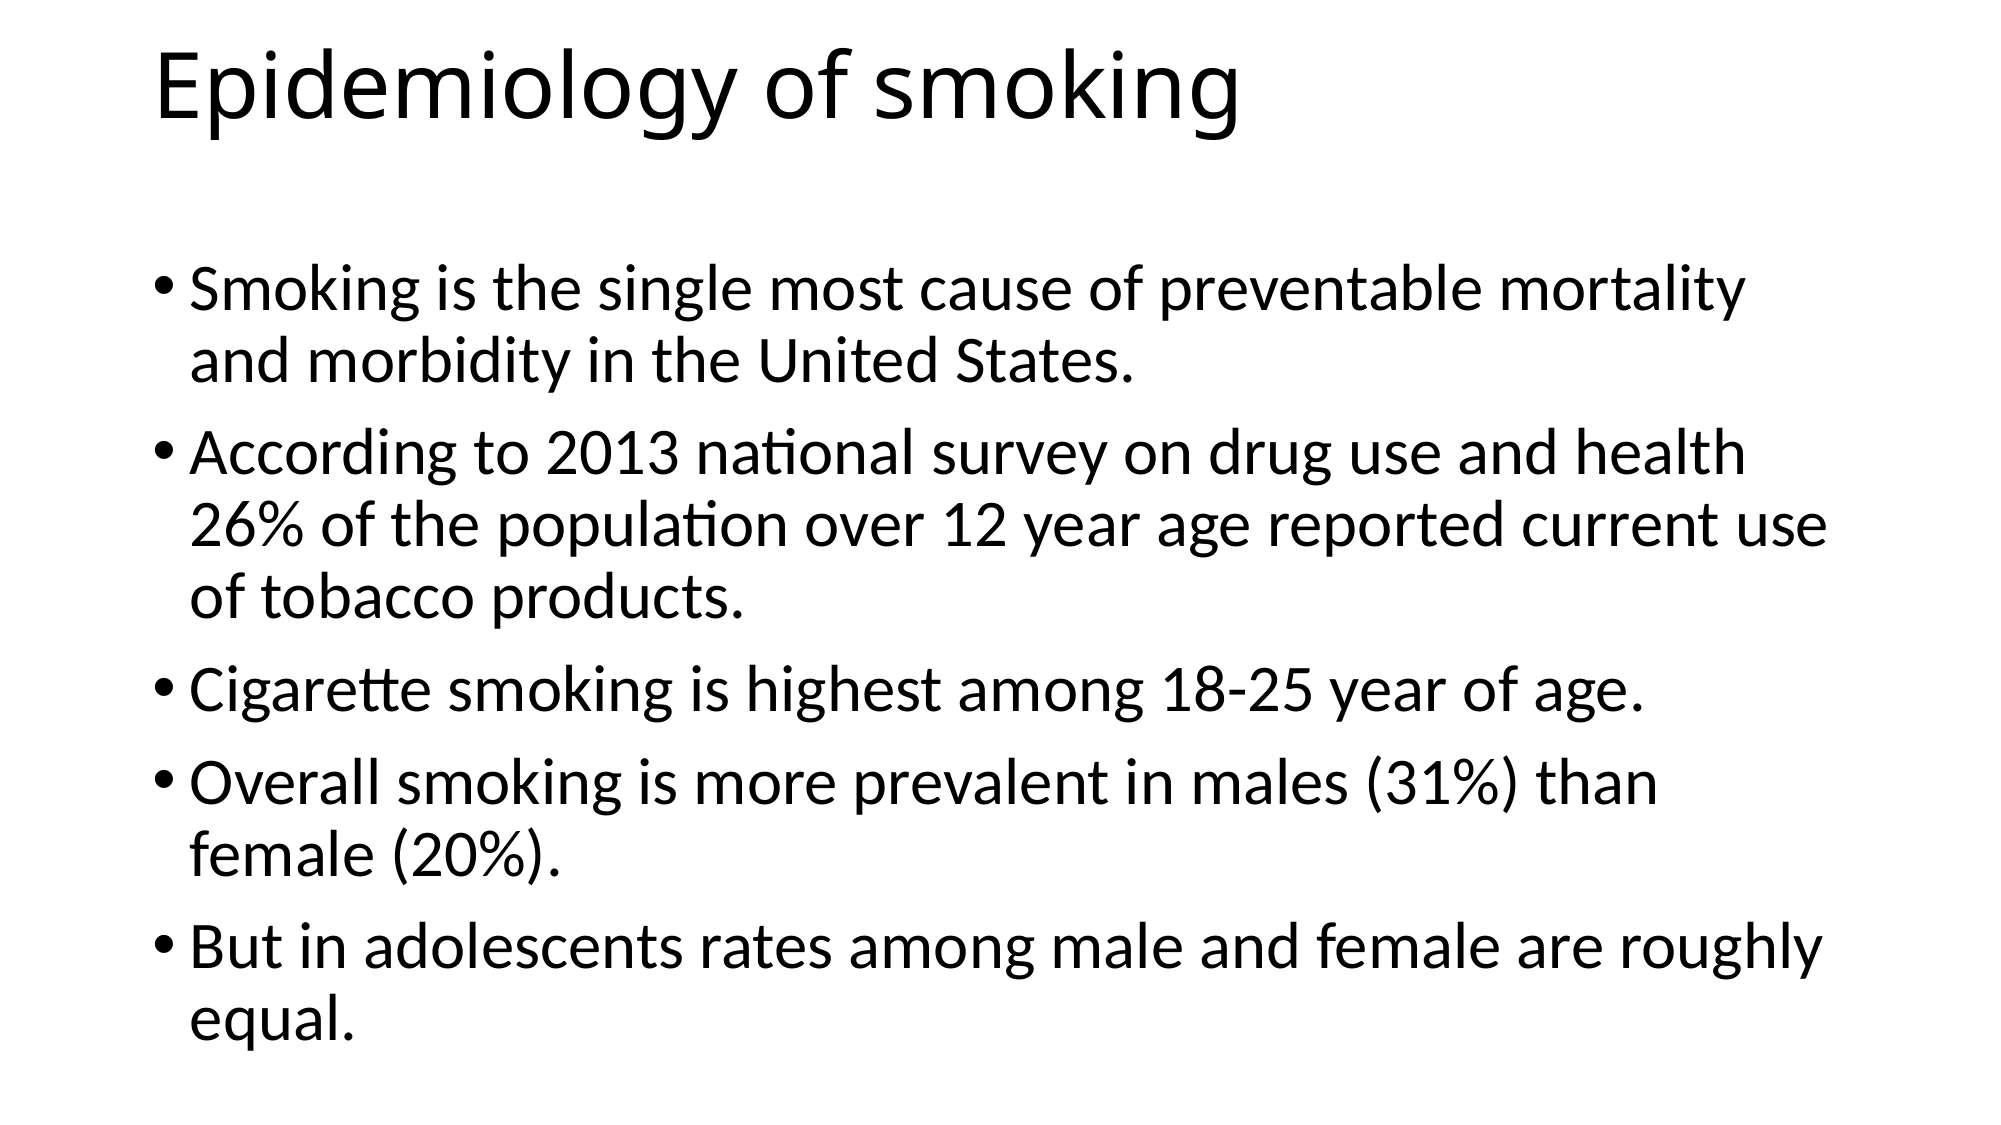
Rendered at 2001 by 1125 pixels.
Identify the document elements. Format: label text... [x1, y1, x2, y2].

list Smoking is the single most cause of preventable mortality and morbidity in the United States. According to 2013 national survey on drug use and health 26% of the population over 12 year age reported current use of tobacco products. Cigarette smoking is highest among 18-25 year of age. Overall smoking is more prevalent in males (31%) than female (20%). But in adolescents rates among male and female are roughly equal. [137, 245, 1863, 959]
title Epidemiology of smoking [137, 27, 1863, 245]
